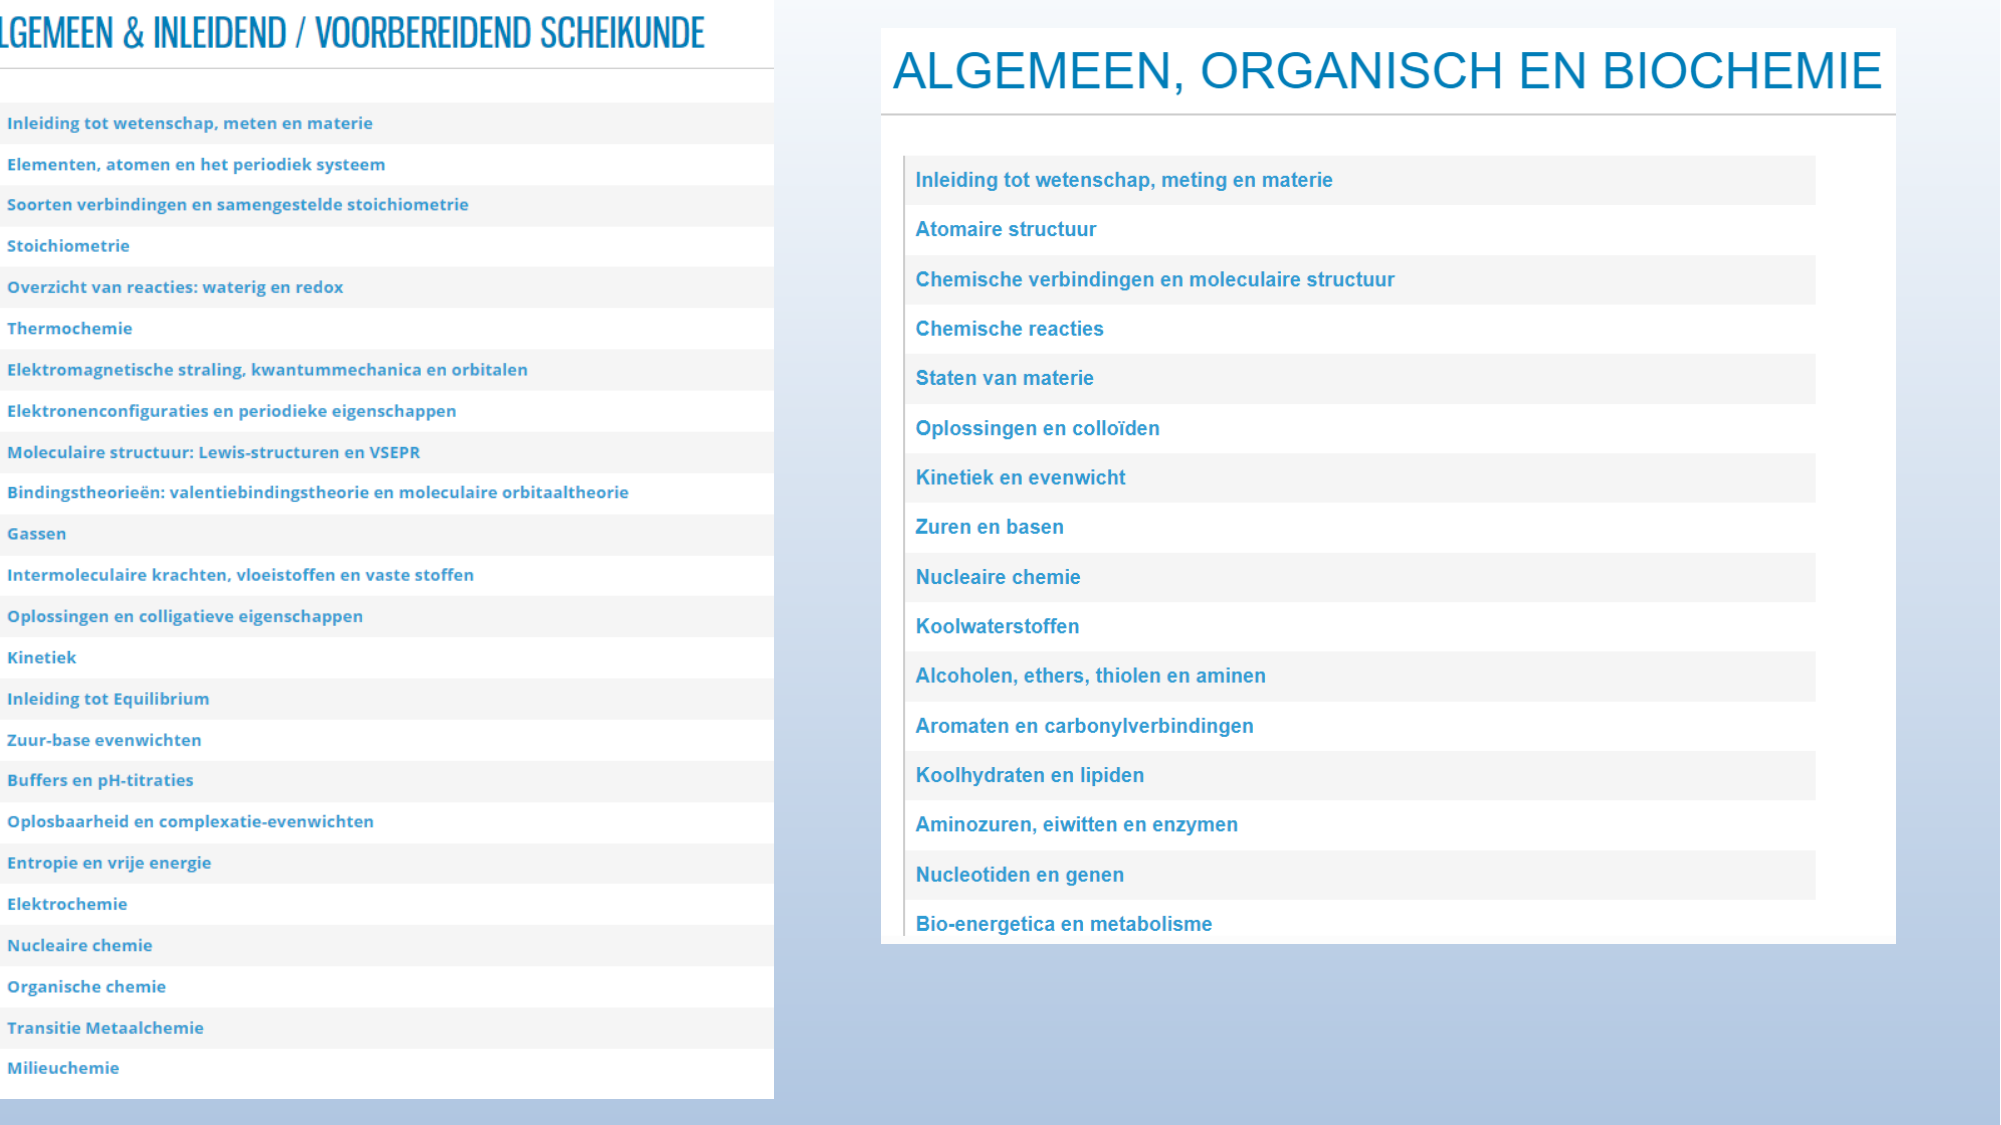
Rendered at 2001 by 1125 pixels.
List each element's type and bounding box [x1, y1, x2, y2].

picture [880, 27, 1896, 944]
picture [0, 0, 774, 1100]
